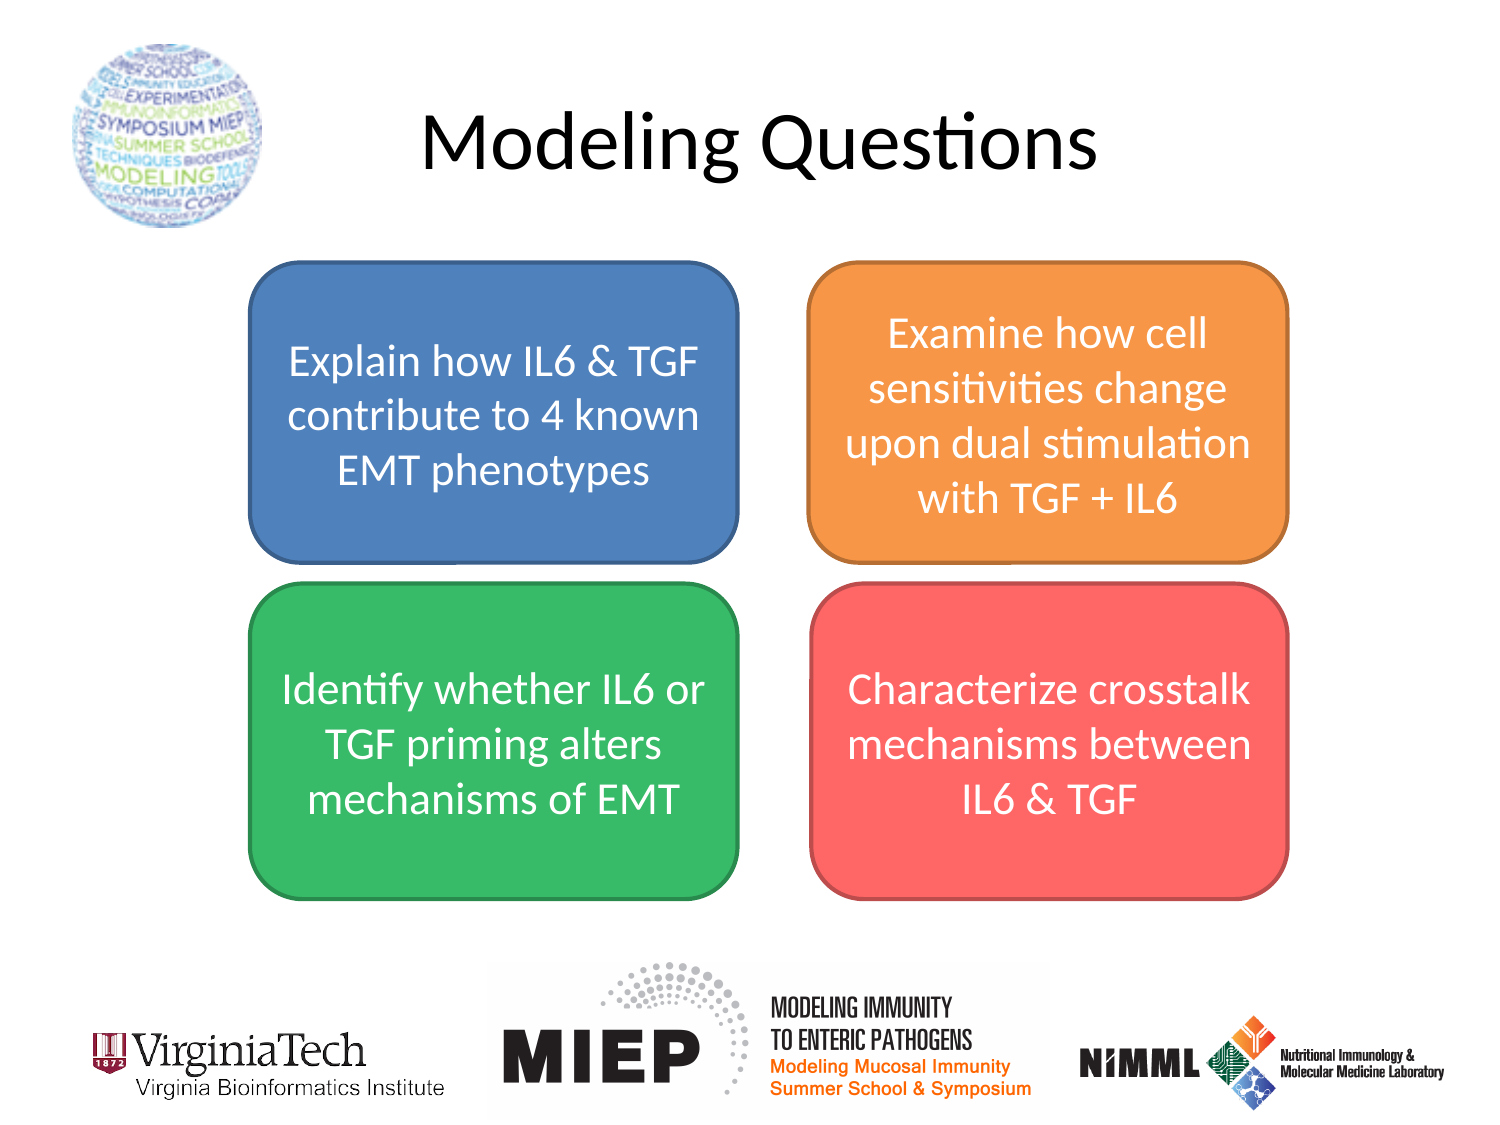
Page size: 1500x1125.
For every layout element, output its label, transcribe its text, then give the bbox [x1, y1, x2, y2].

picture [1075, 1013, 1450, 1113]
picture [72, 44, 187, 228]
text_box Identify whether IL6 or TGF priming alters mechanisms of EMT [247, 581, 740, 902]
picture [93, 1031, 444, 1100]
text_box Examine how cell sensitivities change upon dual stimulation with TGF + IL6 [806, 260, 1290, 565]
picture [487, 962, 1050, 1120]
text_box Explain how IL6 & TGF contribute to 4 known EMT phenotypes [247, 260, 740, 565]
text_box Characterize crosstalk mechanisms between IL6 & TGF [809, 581, 1290, 902]
title Modeling Questions [187, 42, 1332, 231]
